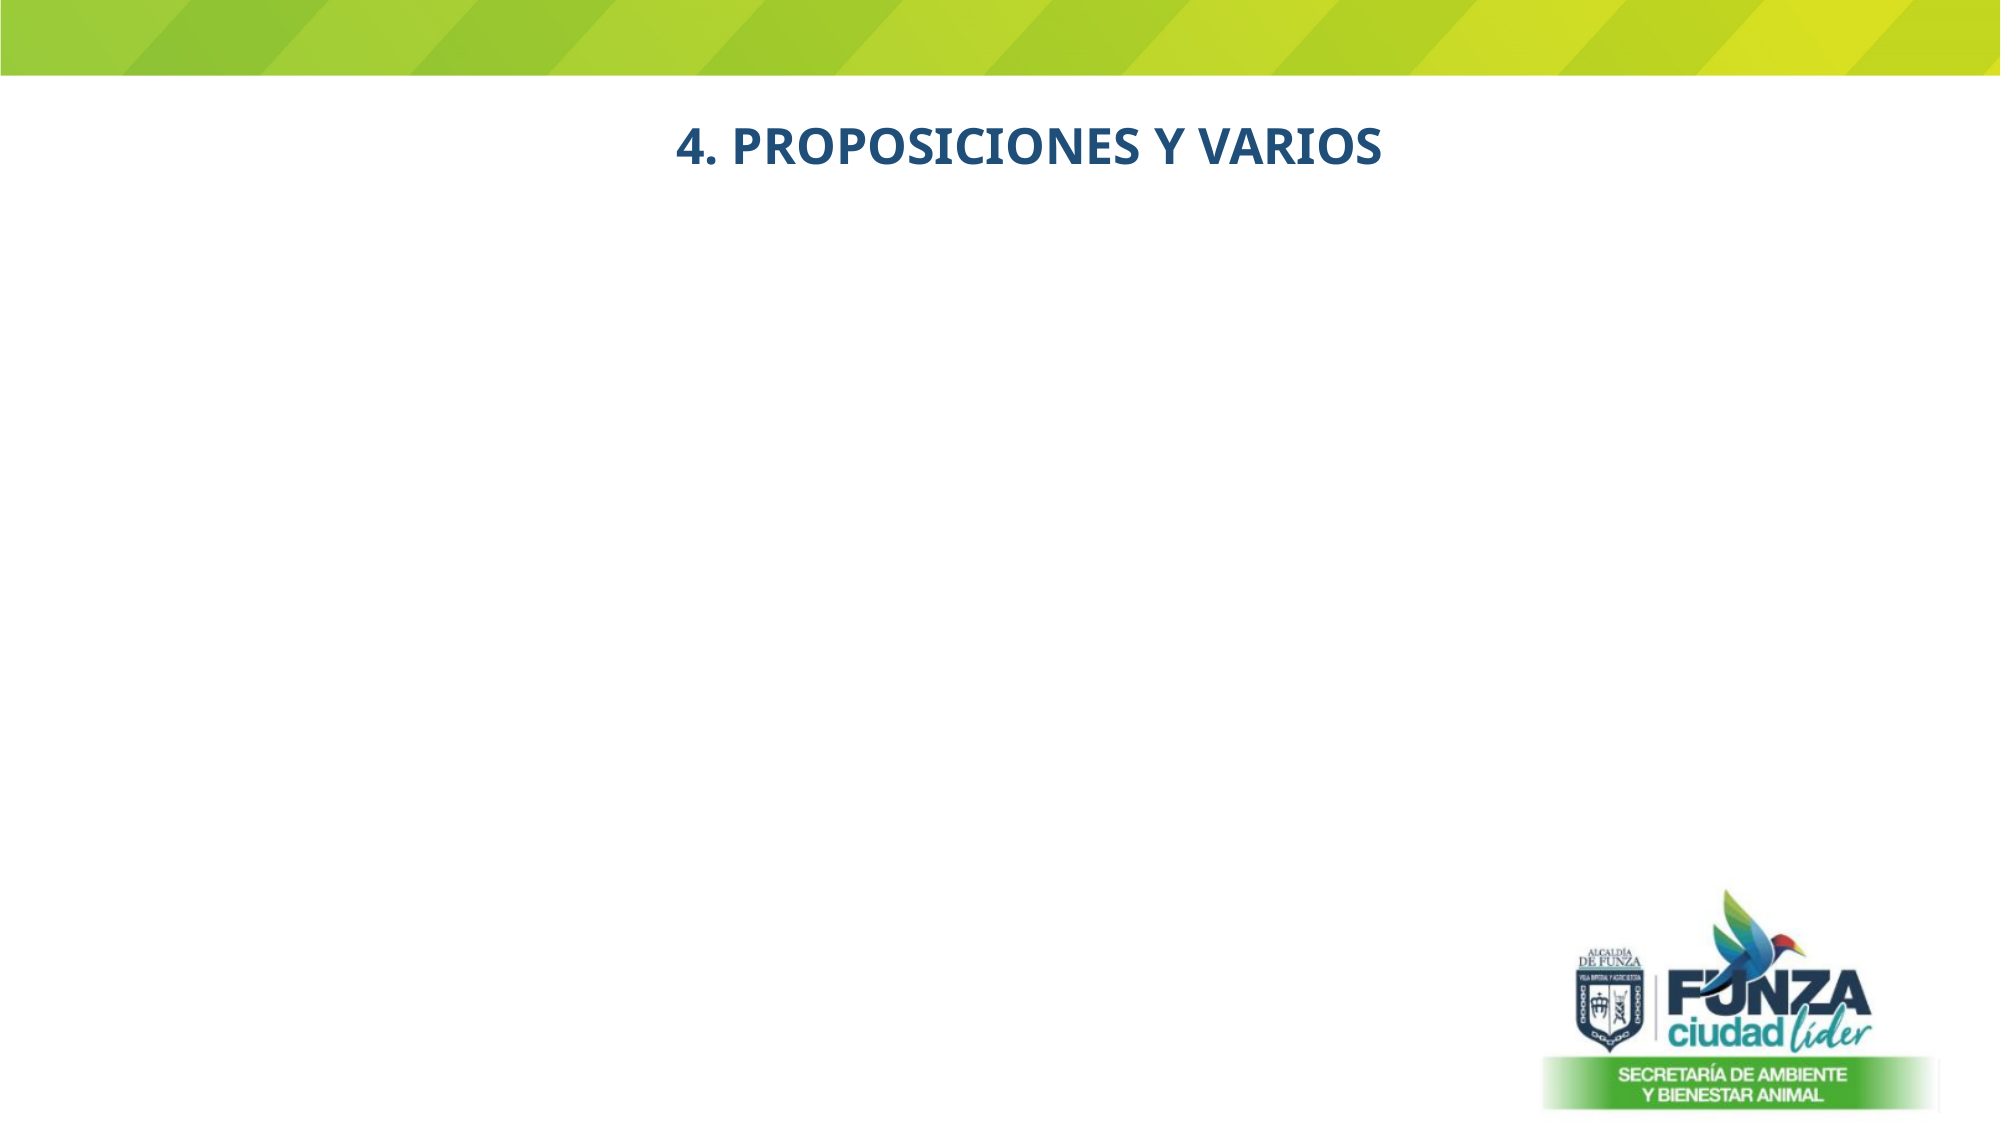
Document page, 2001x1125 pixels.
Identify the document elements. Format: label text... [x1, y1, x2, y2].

picture [0, 0, 2001, 1125]
text_box 4. PROPOSICIONES Y VARIOS [322, 107, 1737, 182]
